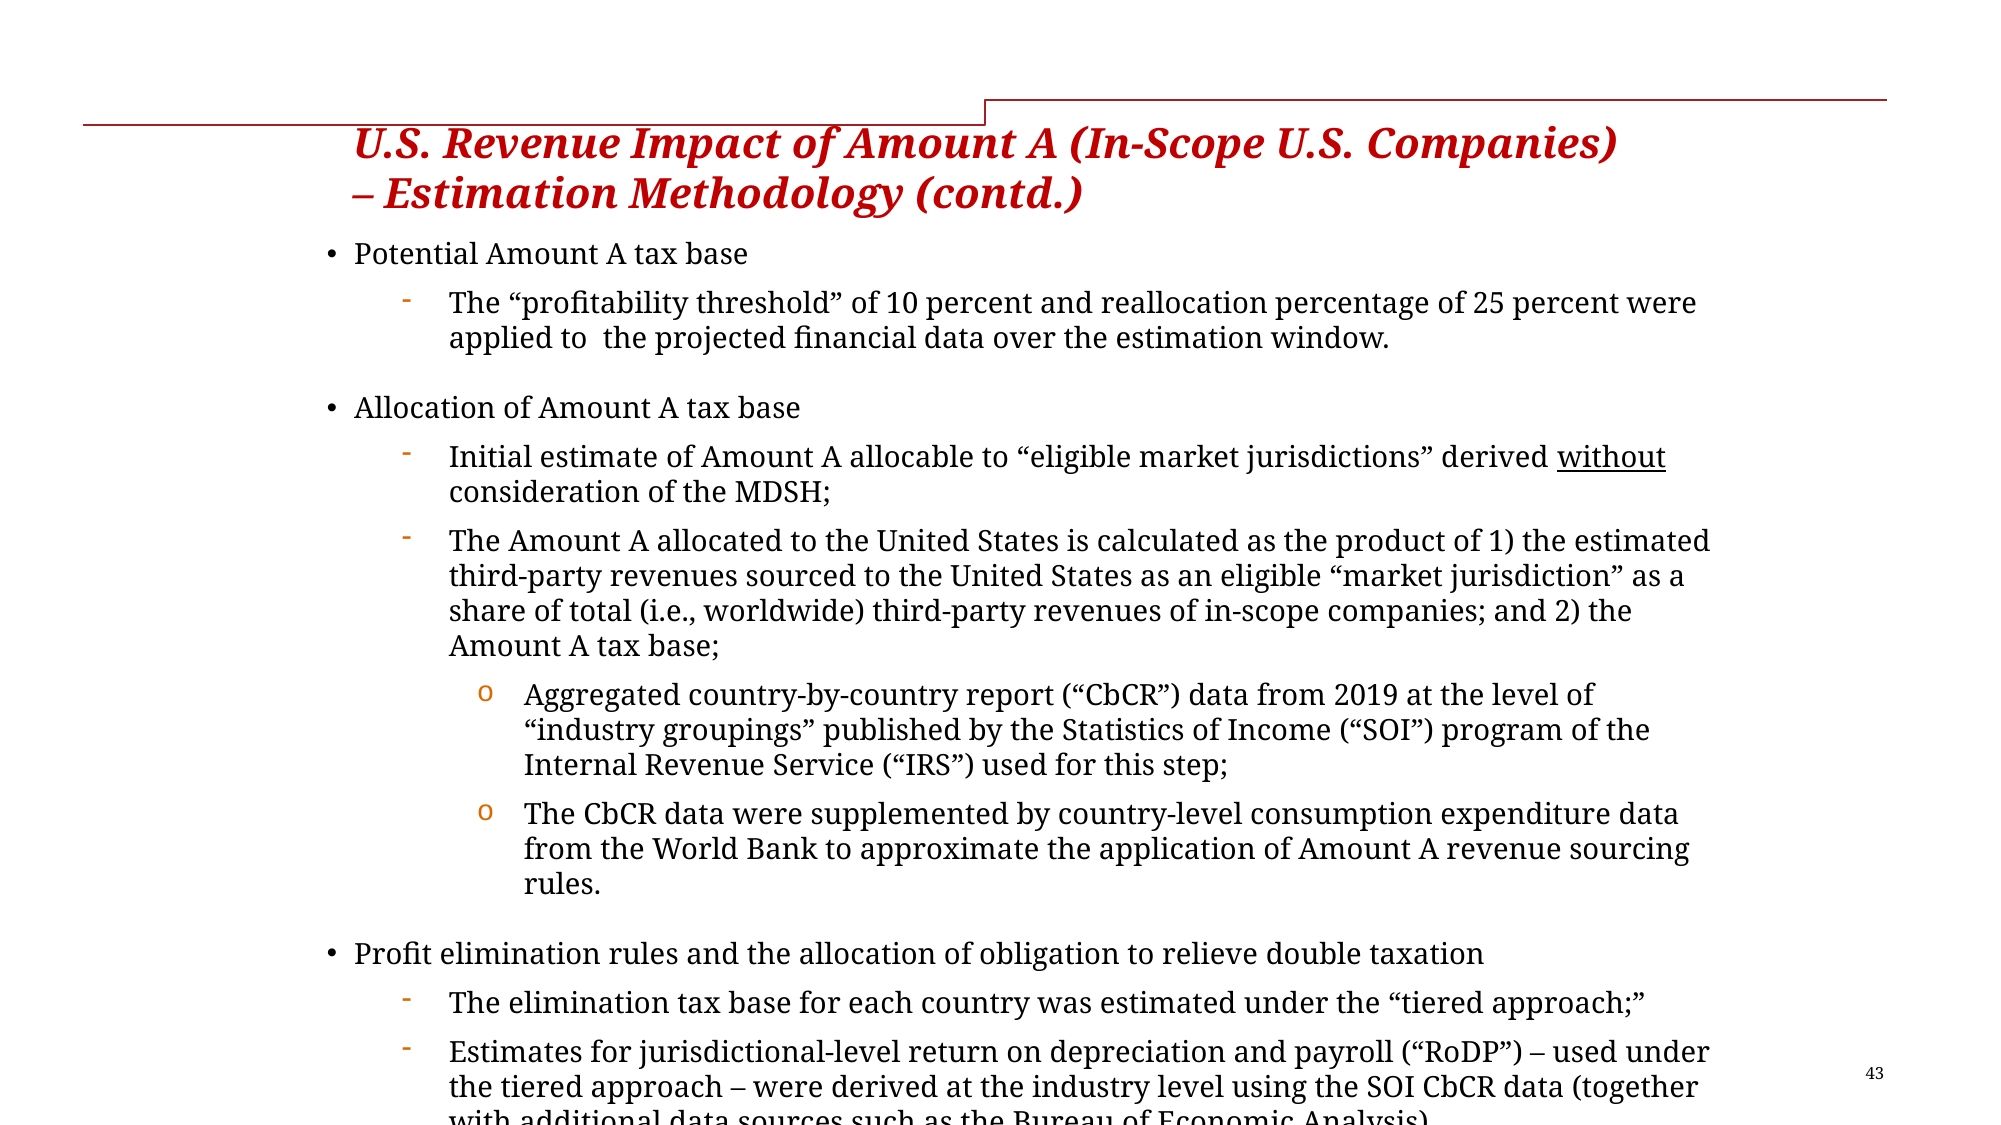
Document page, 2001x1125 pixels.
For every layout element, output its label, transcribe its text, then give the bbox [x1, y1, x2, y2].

slide_number 43 [1550, 1062, 1884, 1088]
title U.S. Revenue Impact of Amount A (In-Scope U.S. Companies) – Estimation Methodology (contd.) [337, 101, 1663, 235]
list Potential Amount A tax base The “profitability threshold” of 10 percent and reallocation percentage of 25 percent were applied to the projected financial data over the estimation window. Allocation of Amount A tax base Initial estimate of Amount A allocable to “eligible market jurisdictions” derived without consideration of the MDSH; The Amount A allocated to the United States is calculated as the product of 1) the estimated third-party revenues sourced to the United States as an eligible “market jurisdiction” as a share of total (i.e., worldwide) third-party revenues of in-scope companies; and 2) the Amount A tax base; Aggregated country-by-country report (“CbCR”) data from 2019 at the level of “industry groupings” published by the Statistics of Income (“SOI”) program of the Internal Revenue Service (“IRS”) used for this step; The CbCR data were supplemented by country-level consumption expenditure data from the World Bank to approximate the application of Amount A revenue sourcing rules. Profit elimination rules and the allocation of obligation to relieve double taxation The elimination tax base for each country was estimated under the “tiered approach;” Estimates for jurisdictional-level return on depreciation and payroll (“RoDP”) – used under the tiered approach – were derived at the industry level using the SOI CbCR data (together with additional data sources such as the Bureau of Economic Analysis). [317, 235, 1717, 669]
